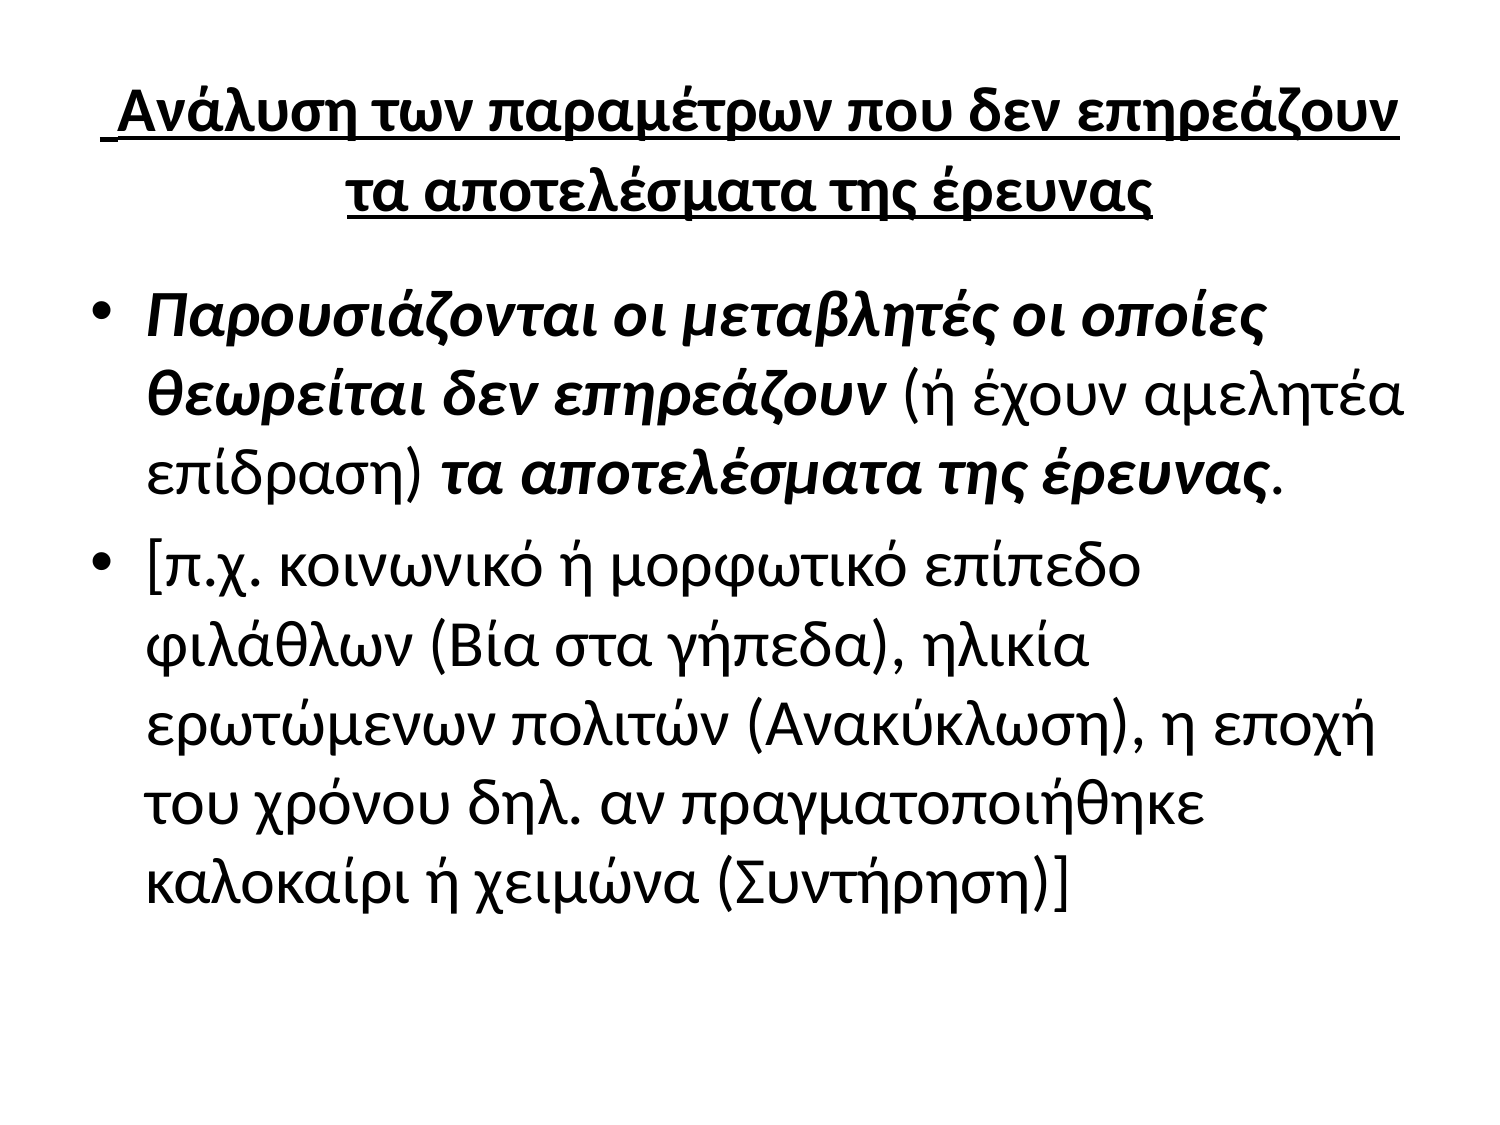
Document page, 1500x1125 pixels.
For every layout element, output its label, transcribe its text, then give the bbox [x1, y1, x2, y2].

title Ανάλυση των παραμέτρων που δεν επηρεάζουν τα αποτελέσματα της έρευνας [75, 45, 1425, 233]
list Παρουσιάζονται οι μεταβλητές οι οποίες θεωρείται δεν επηρεάζουν (ή έχουν αμελητέα επίδραση) τα αποτελέσματα της έρευνας. [π.χ. κοινωνικό ή μορφωτικό επίπεδο φιλάθλων (Βία στα γήπεδα), ηλικία ερωτώμενων πολιτών (Ανακύκλωση), η εποχή του χρόνου δηλ. αν πραγματοποιήθηκε καλοκαίρι ή χειμώνα (Συντήρηση)] [75, 262, 1425, 1005]
